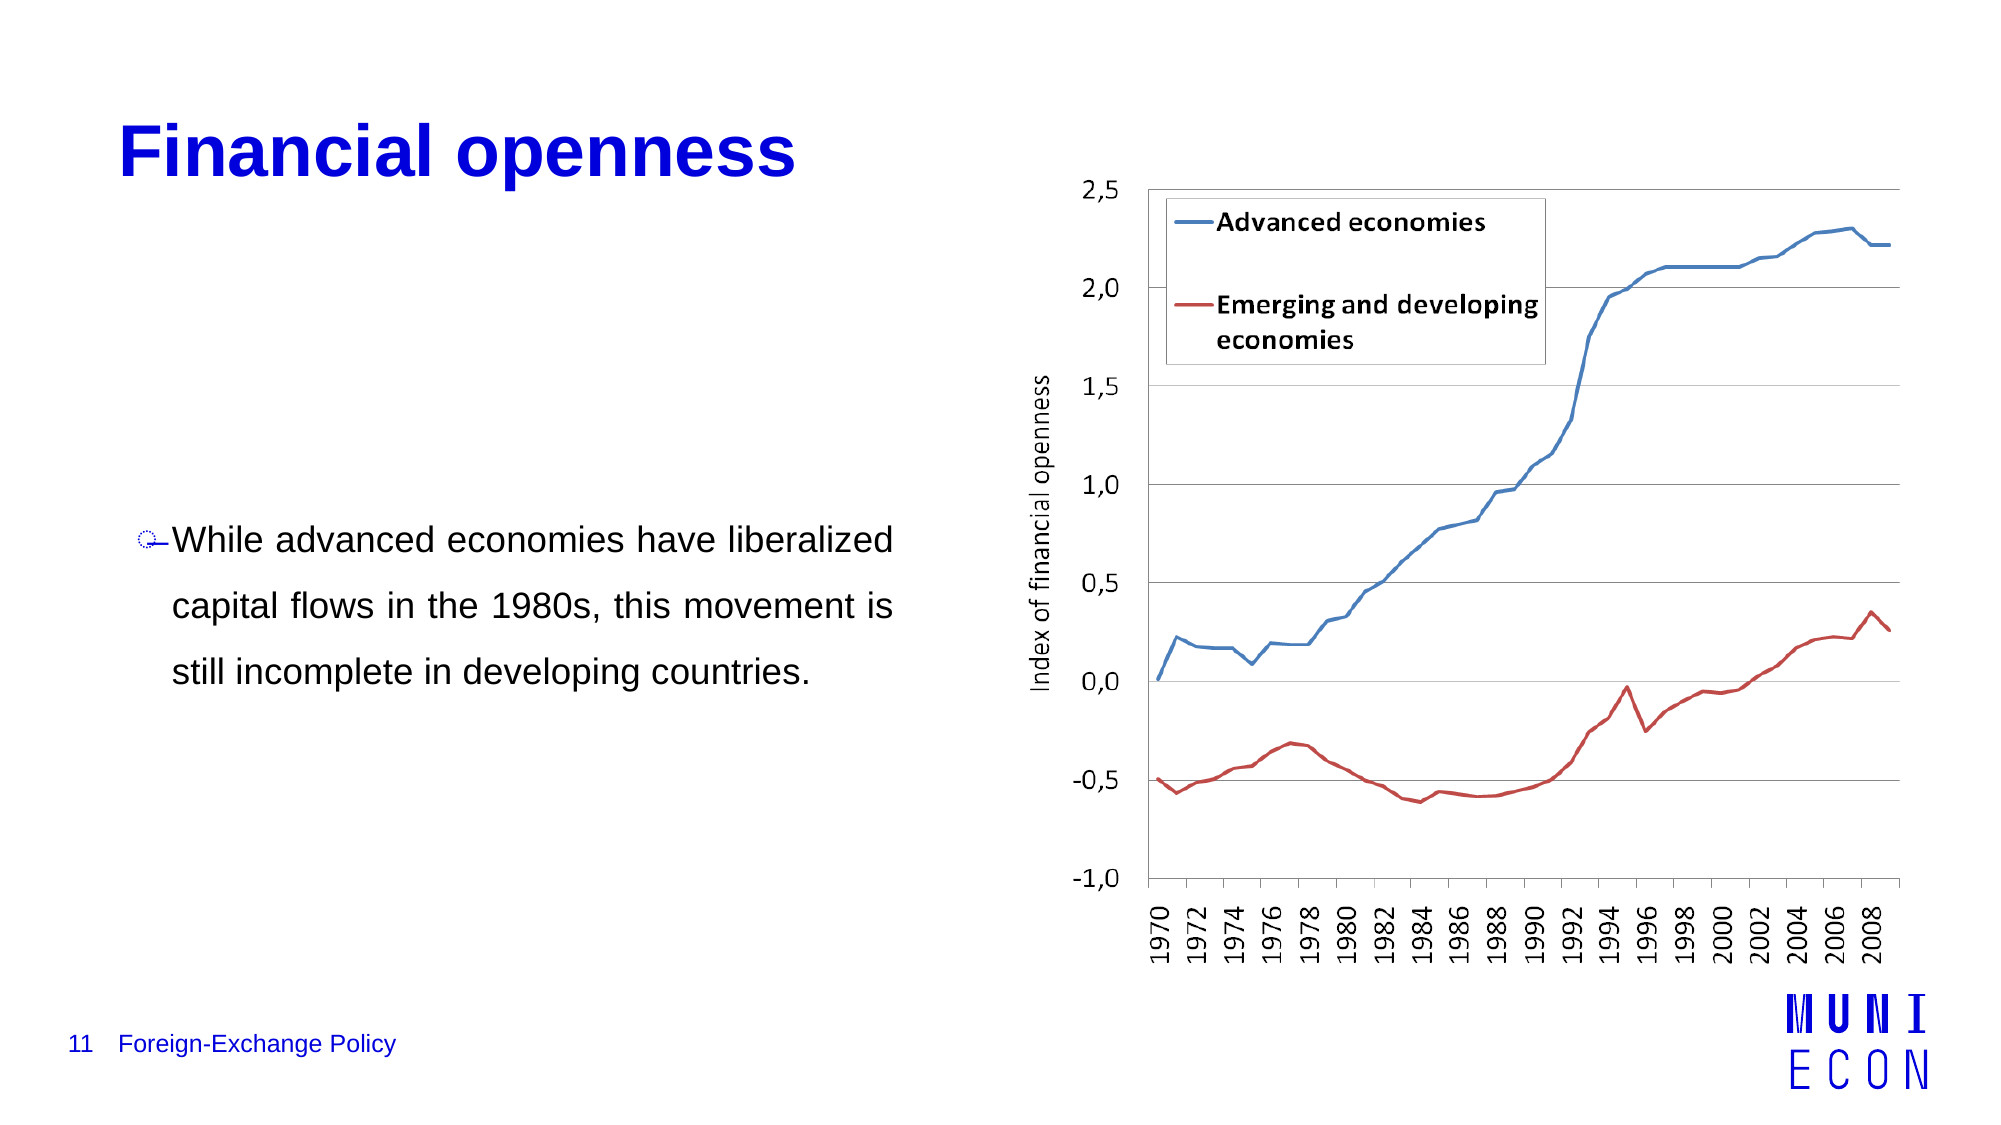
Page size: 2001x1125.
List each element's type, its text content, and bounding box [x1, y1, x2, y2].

list While advanced economies have liberalized capital flows in the 1980s, this movement is still incomplete in developing countries. [129, 493, 895, 699]
picture [986, 174, 1912, 967]
slide_number 11 [67, 1021, 110, 1063]
title Financial openness [118, 118, 1883, 193]
footer Foreign-Exchange Policy [118, 1021, 1418, 1063]
